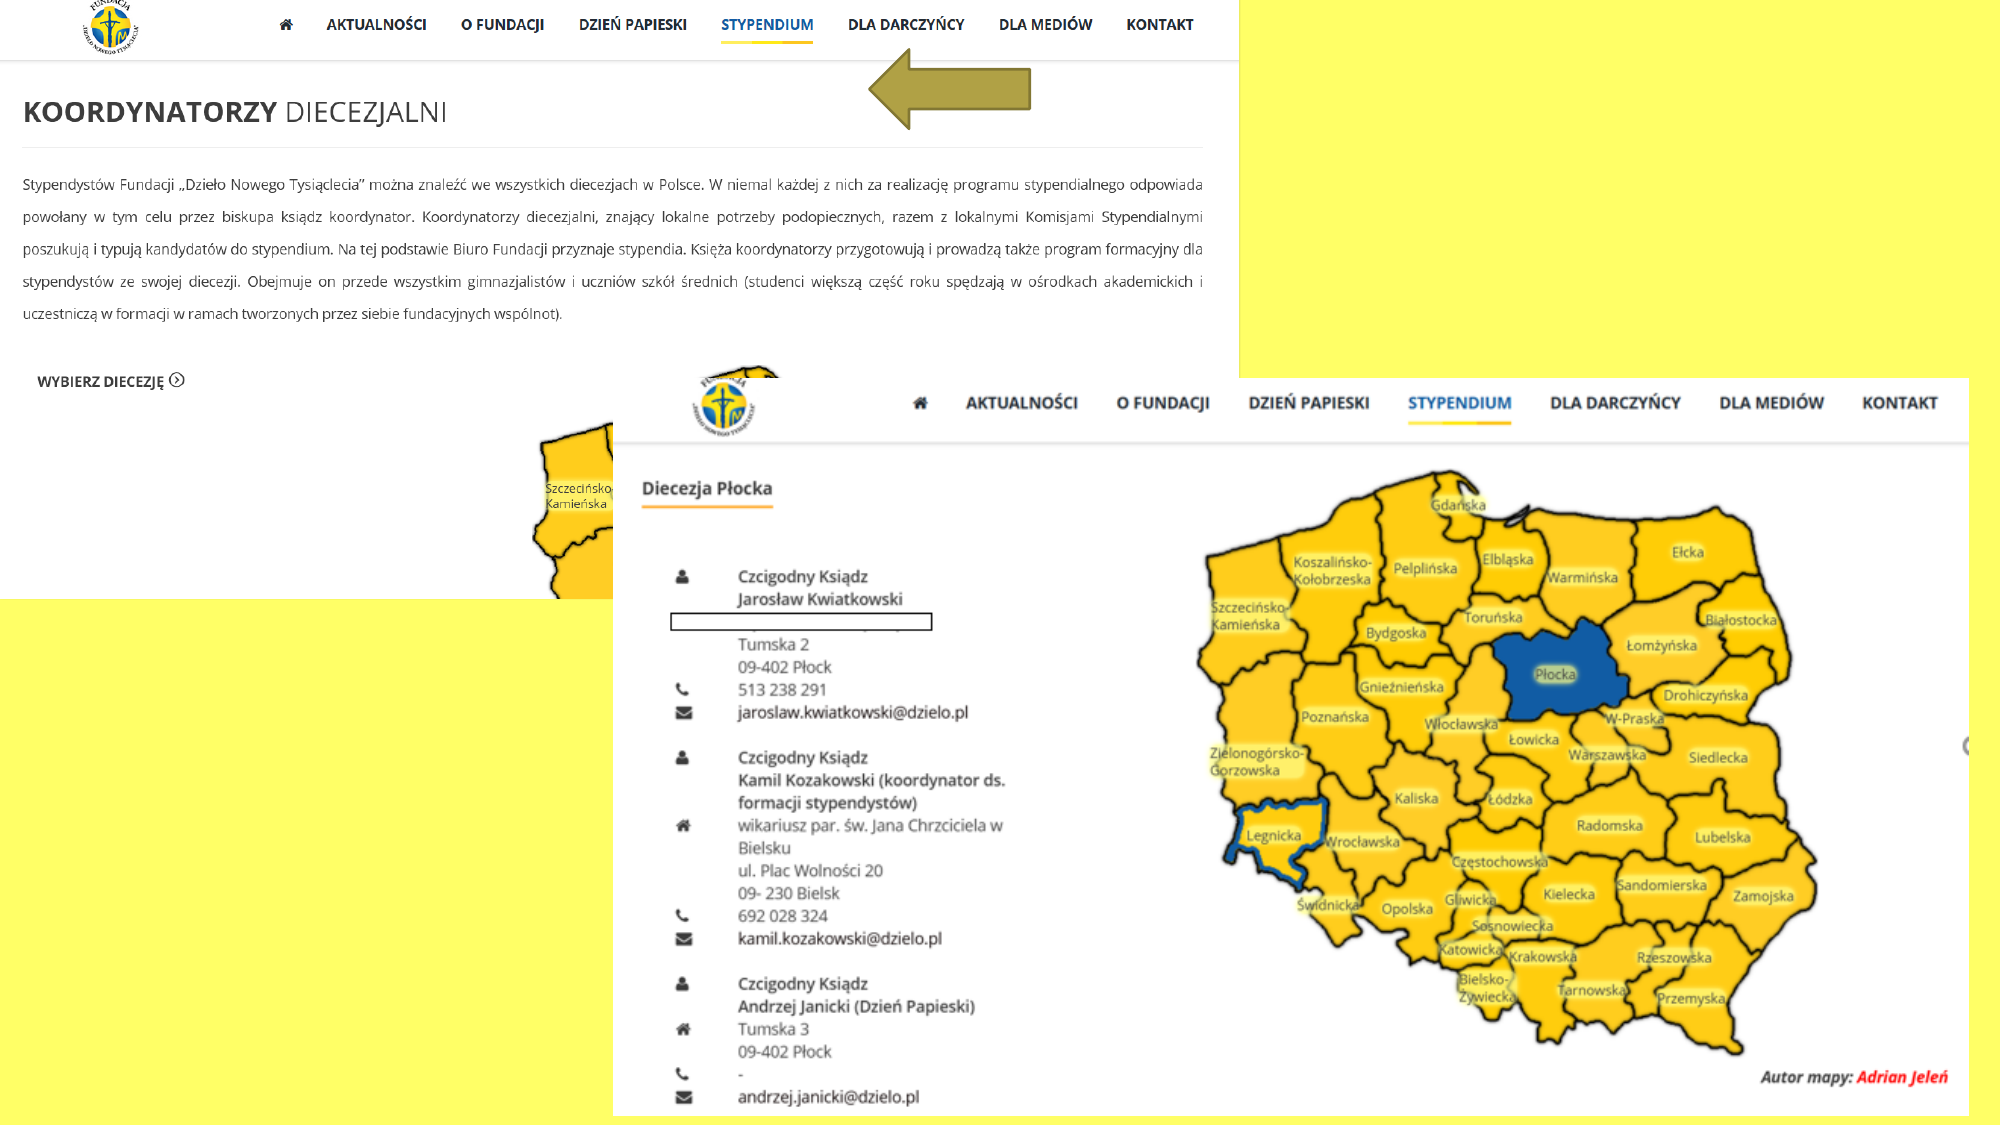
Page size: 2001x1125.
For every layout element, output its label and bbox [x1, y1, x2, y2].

picture [613, 378, 1969, 1116]
list [0, 0, 1240, 599]
